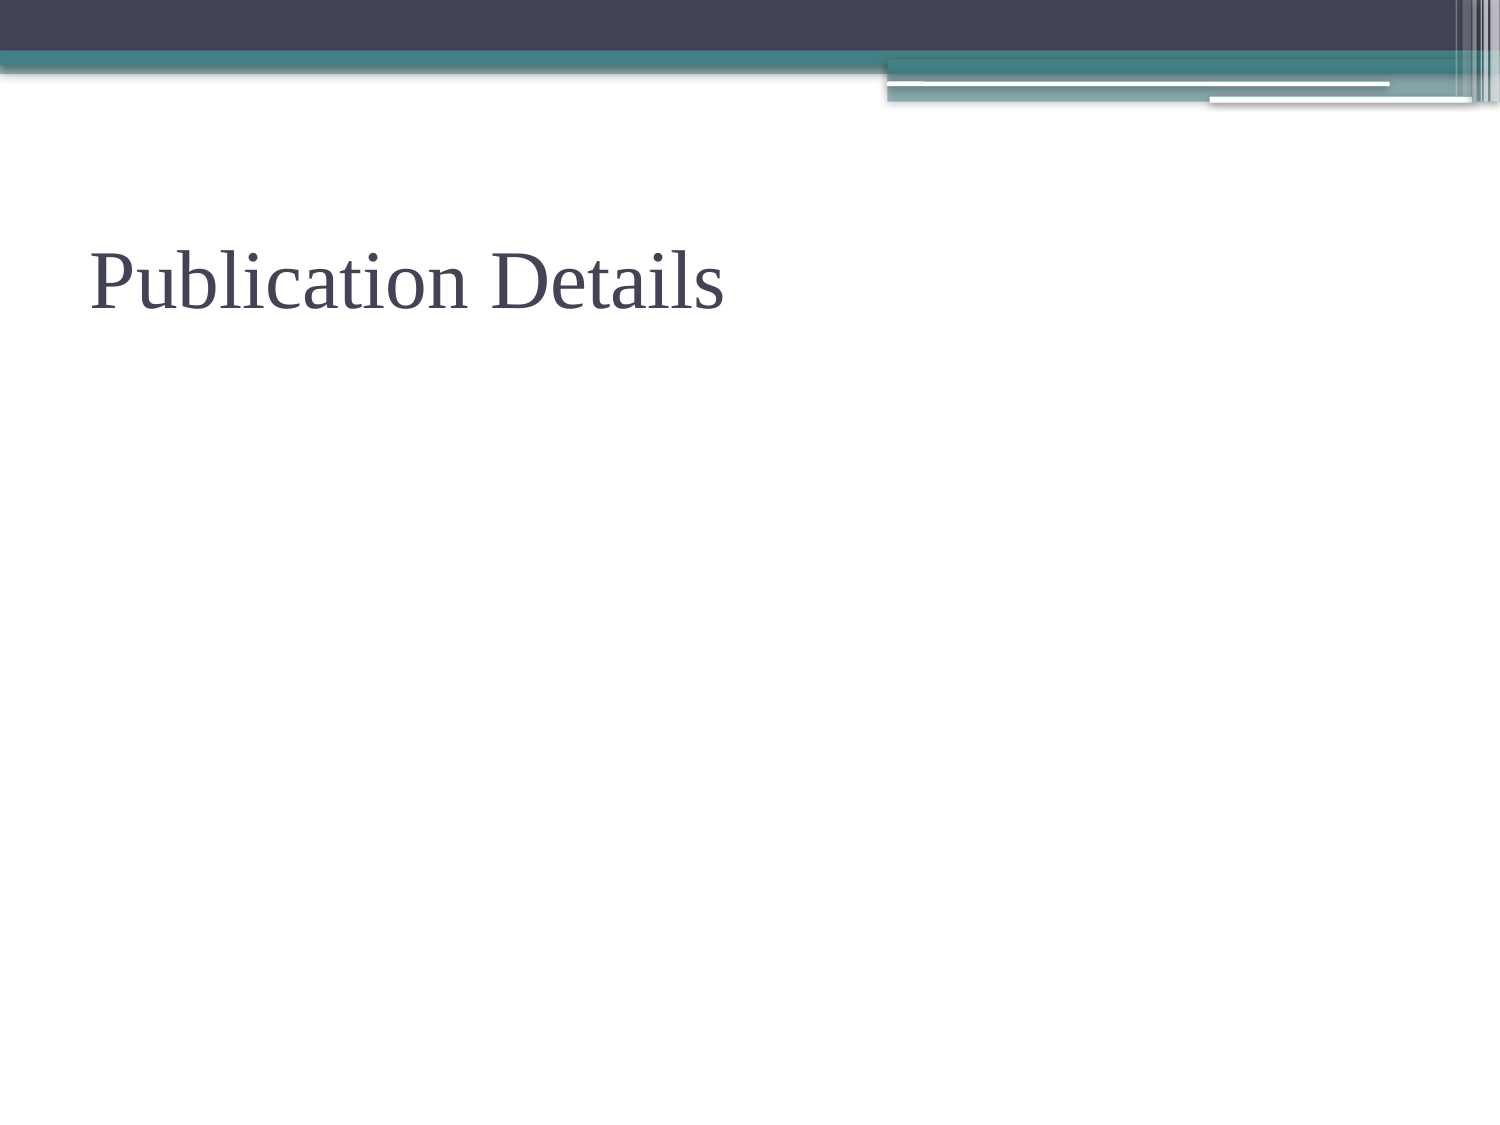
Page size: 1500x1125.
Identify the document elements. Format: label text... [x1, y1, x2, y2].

title Publication Details [75, 187, 1425, 363]
